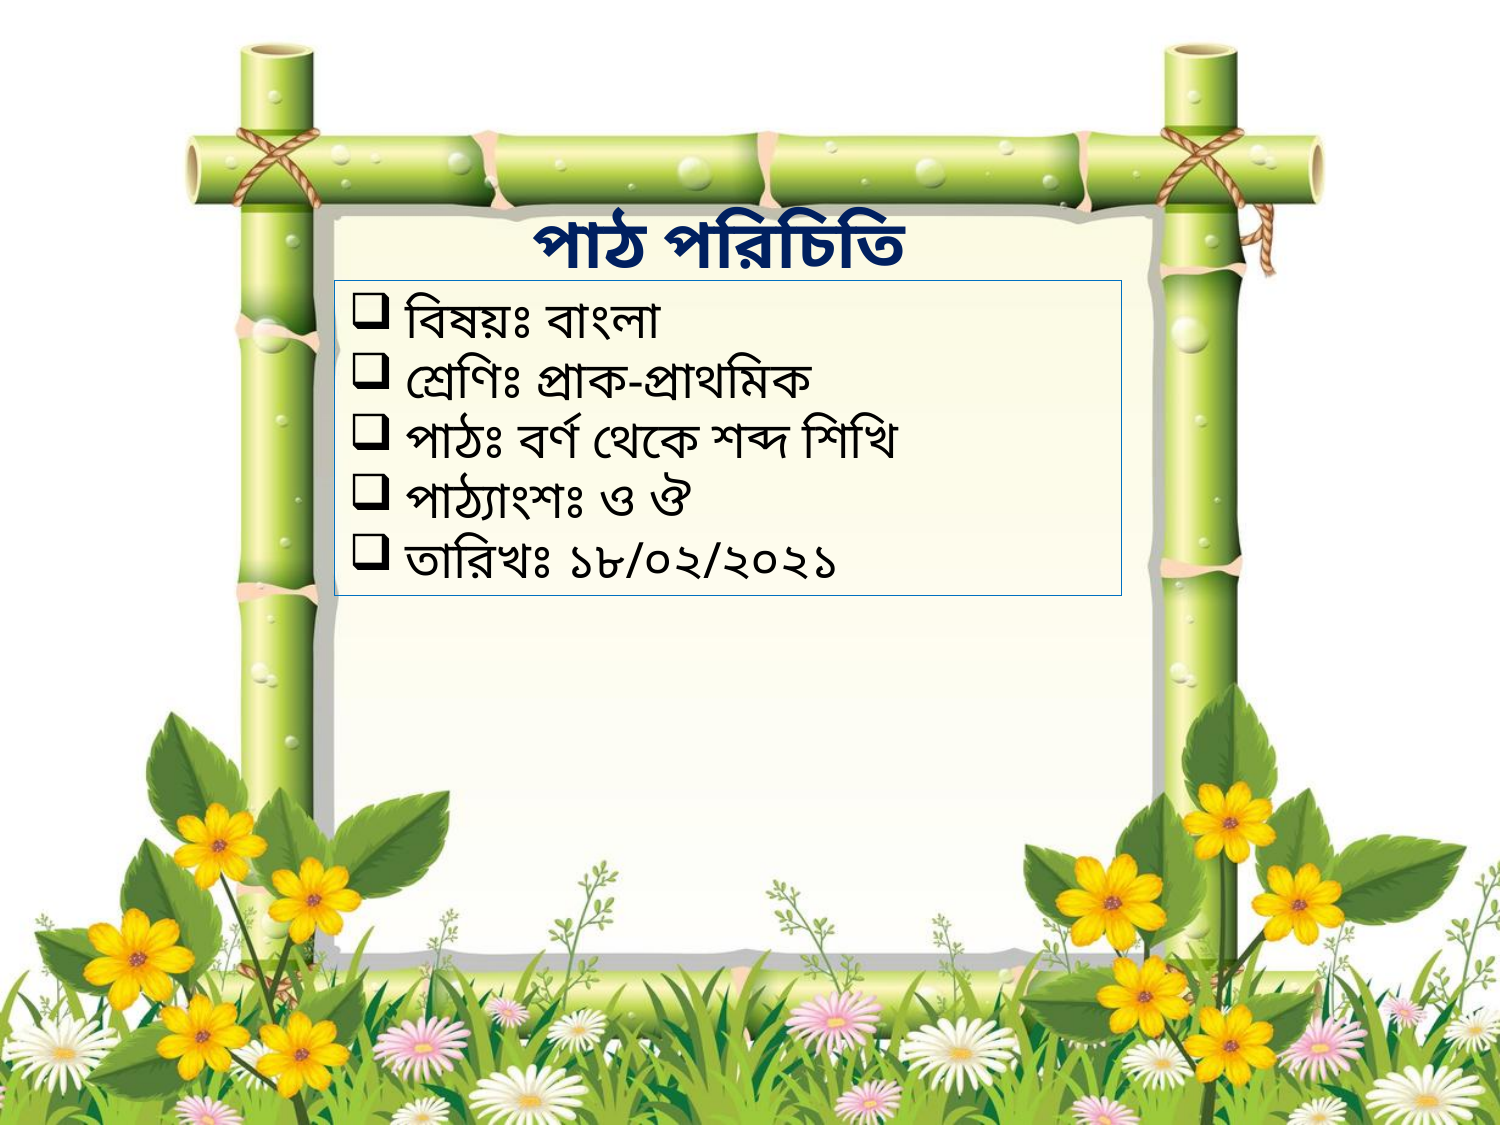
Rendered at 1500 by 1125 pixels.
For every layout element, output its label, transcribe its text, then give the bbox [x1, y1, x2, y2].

text_box বিষয়ঃ বাংলা শ্রেণিঃ প্রাক-প্রাথমিক পাঠঃ বর্ণ থেকে শব্দ শিখি পাঠ্যাংশঃ ও ঔ তারিখঃ ১৮/০২/২০২১ [334, 280, 1122, 596]
text_box পাঠ পরিচিতি [518, 194, 938, 290]
text_box [324, 212, 518, 273]
picture [0, 0, 1500, 1125]
